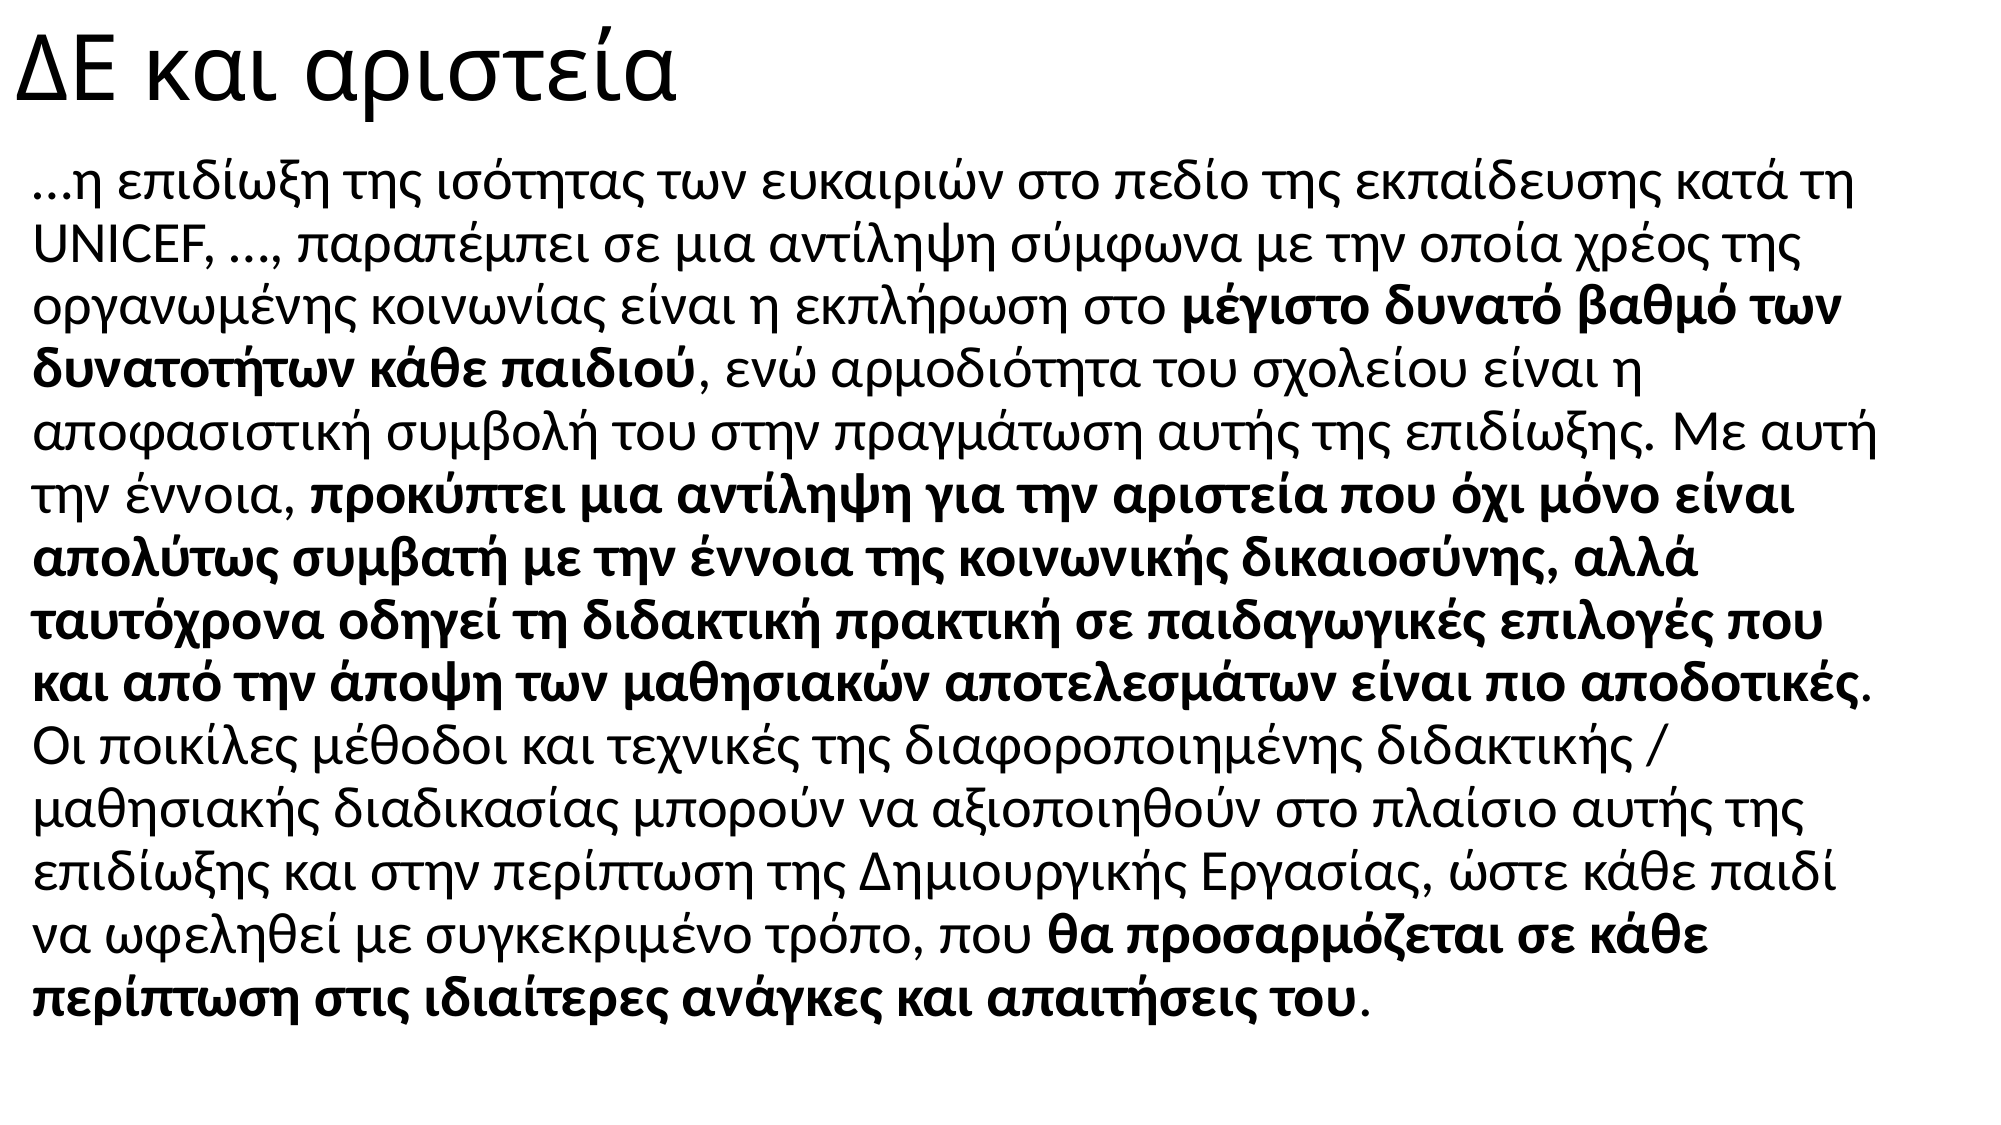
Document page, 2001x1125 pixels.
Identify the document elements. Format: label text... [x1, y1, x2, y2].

title ΔΕ και αριστεία [0, 0, 1863, 142]
list …η επιδίωξη της ισότητας των ευκαιριών στο πεδίο της εκπαίδευσης κατά τη UNICEF, …, παραπέμπει σε μια αντίληψη σύμφωνα με την οποία χρέος της οργανωμένης κοινωνίας είναι η εκπλήρωση στο μέγιστο δυνατό βαθμό των δυνατοτήτων κάθε παιδιού, ενώ αρμοδιότητα του σχολείου είναι η αποφασιστική συμβολή του στην πραγμάτωση αυτής της επιδίωξης. Με αυτή την έννοια, προκύπτει μια αντίληψη για την αριστεία που όχι μόνο είναι απολύτως συμβατή με την έννοια της κοινωνικής δικαιοσύνης, αλλά ταυτόχρονα οδηγεί τη διδακτική πρακτική σε παιδαγωγικές επιλογές που και από την άποψη των μαθησιακών αποτελεσμάτων είναι πιο αποδοτικές. Οι ποικίλες μέθοδοι και τεχνικές της διαφοροποιημένης διδακτικής / μαθησιακής διαδικασίας μπορούν να αξιοποιηθούν στο πλαίσιο αυτής της επιδίωξης και στην περίπτωση της Δημιουργικής Εργασίας, ώστε κάθε παιδί να ωφεληθεί με συγκεκριμένο τρόπο, που θα προσαρμόζεται σε κάθε περίπτωση στις ιδιαίτερες ανάγκες και απαιτήσεις του. [17, 141, 1914, 1110]
